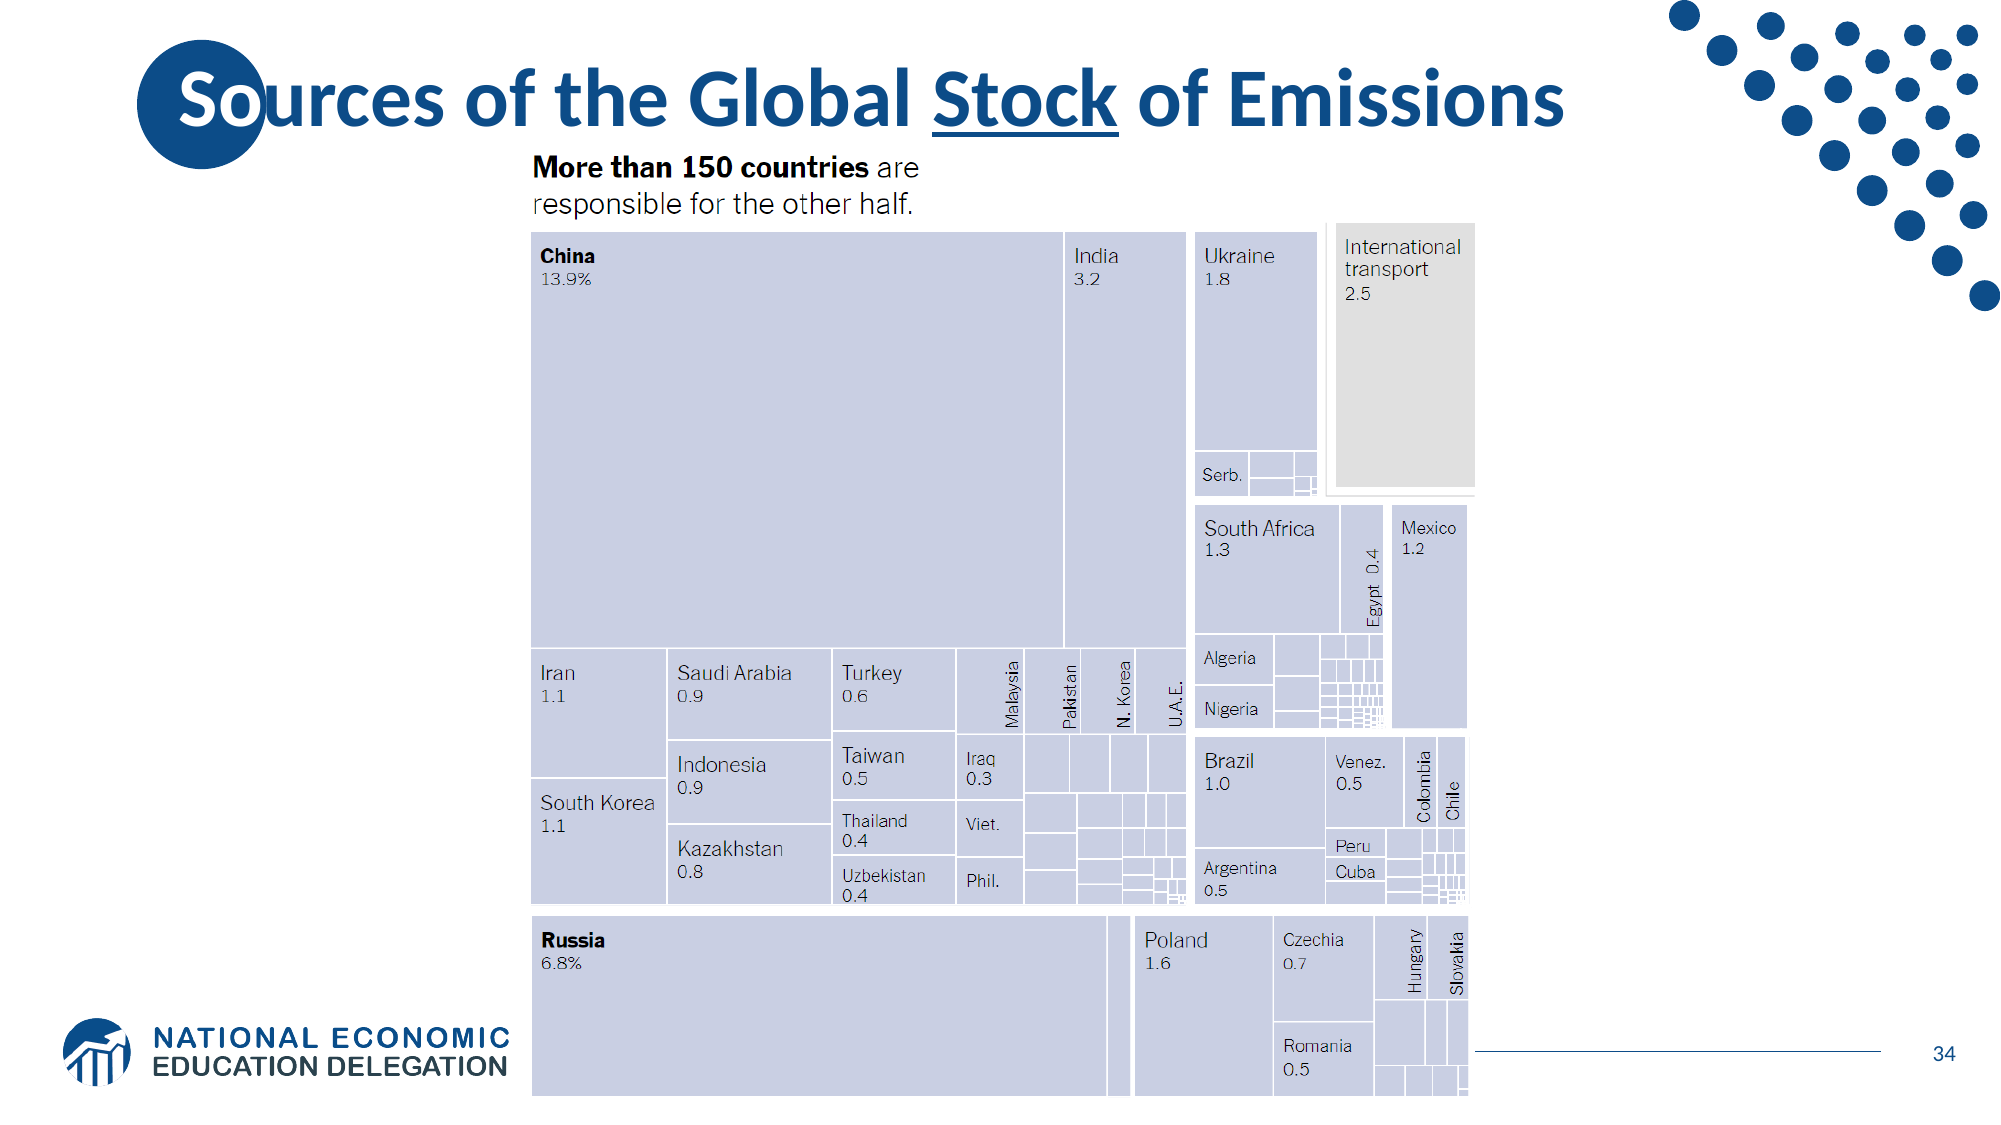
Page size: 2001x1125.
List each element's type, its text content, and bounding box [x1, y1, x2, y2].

picture [525, 145, 1475, 1108]
title Sources of the Global Stock of Emissions [145, 35, 1871, 253]
slide_number 34 [1521, 1022, 1972, 1082]
picture [55, 1013, 520, 1091]
